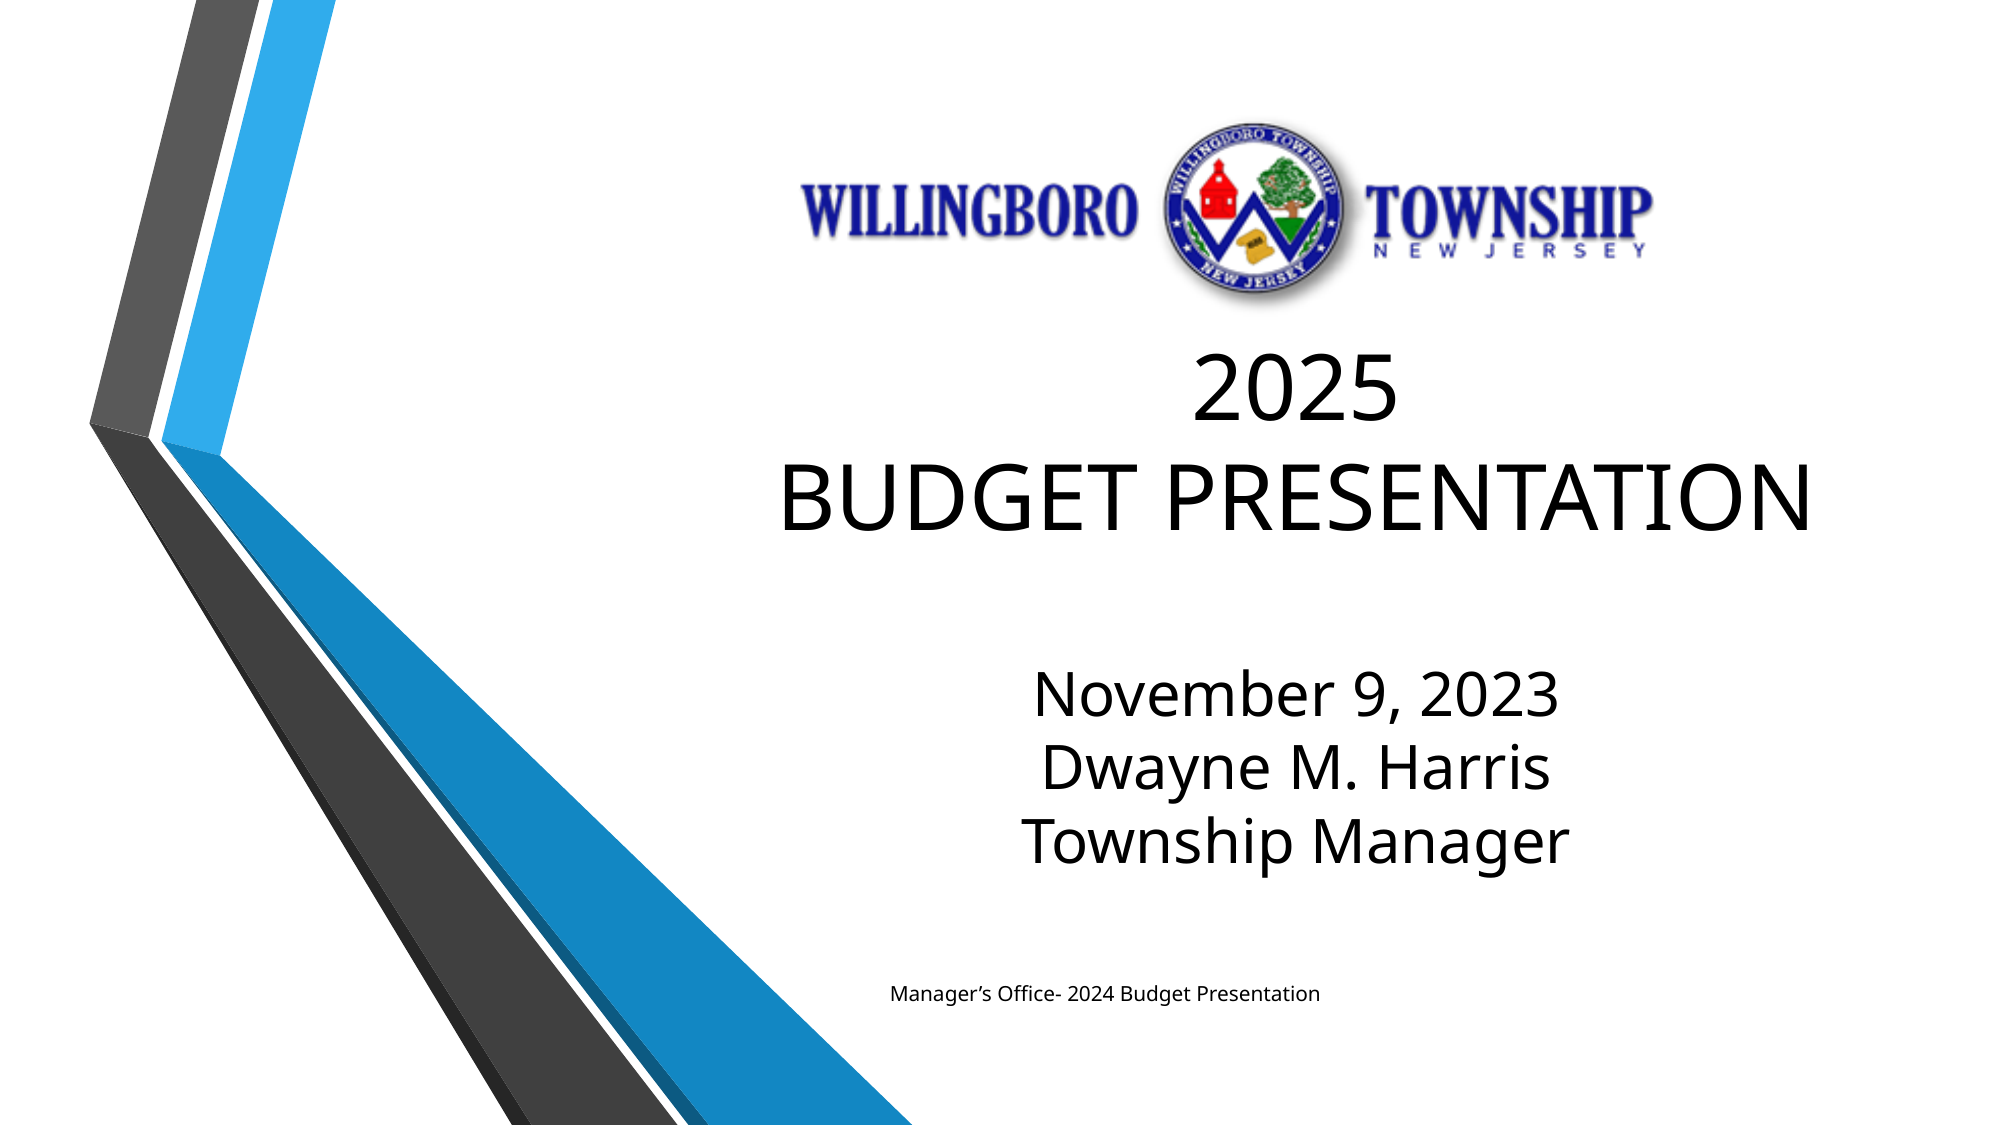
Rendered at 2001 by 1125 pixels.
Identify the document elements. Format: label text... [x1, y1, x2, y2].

footer Manager’s Office- 2024 Budget Presentation [874, 965, 1584, 1025]
picture [784, 99, 1674, 322]
title November 9, 2023 Dwayne M. Harris Township Manager [593, 645, 2000, 884]
text_box 2025 BUDGET PRESENTATION [728, 321, 1865, 556]
